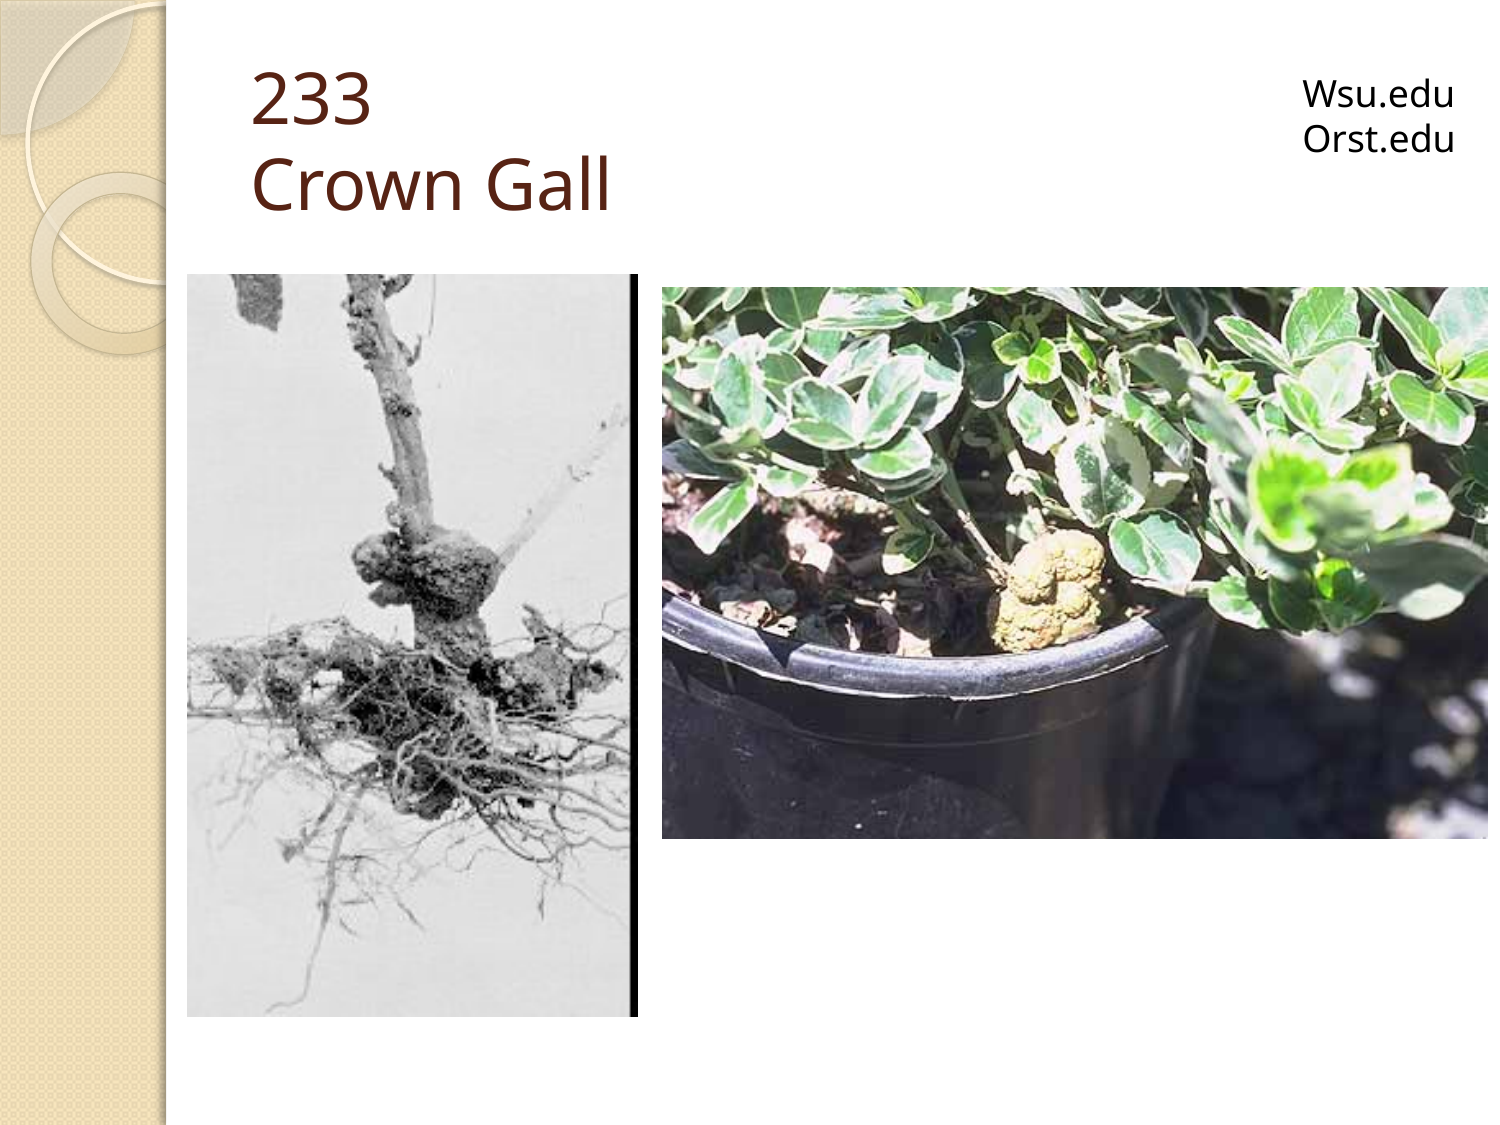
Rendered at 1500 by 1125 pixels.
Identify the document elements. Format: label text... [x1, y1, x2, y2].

picture [662, 287, 1488, 840]
title 233 Crown Gall [235, 45, 1466, 233]
picture [187, 274, 638, 1018]
text_box Wsu.edu Orst.edu [1287, 62, 1475, 168]
